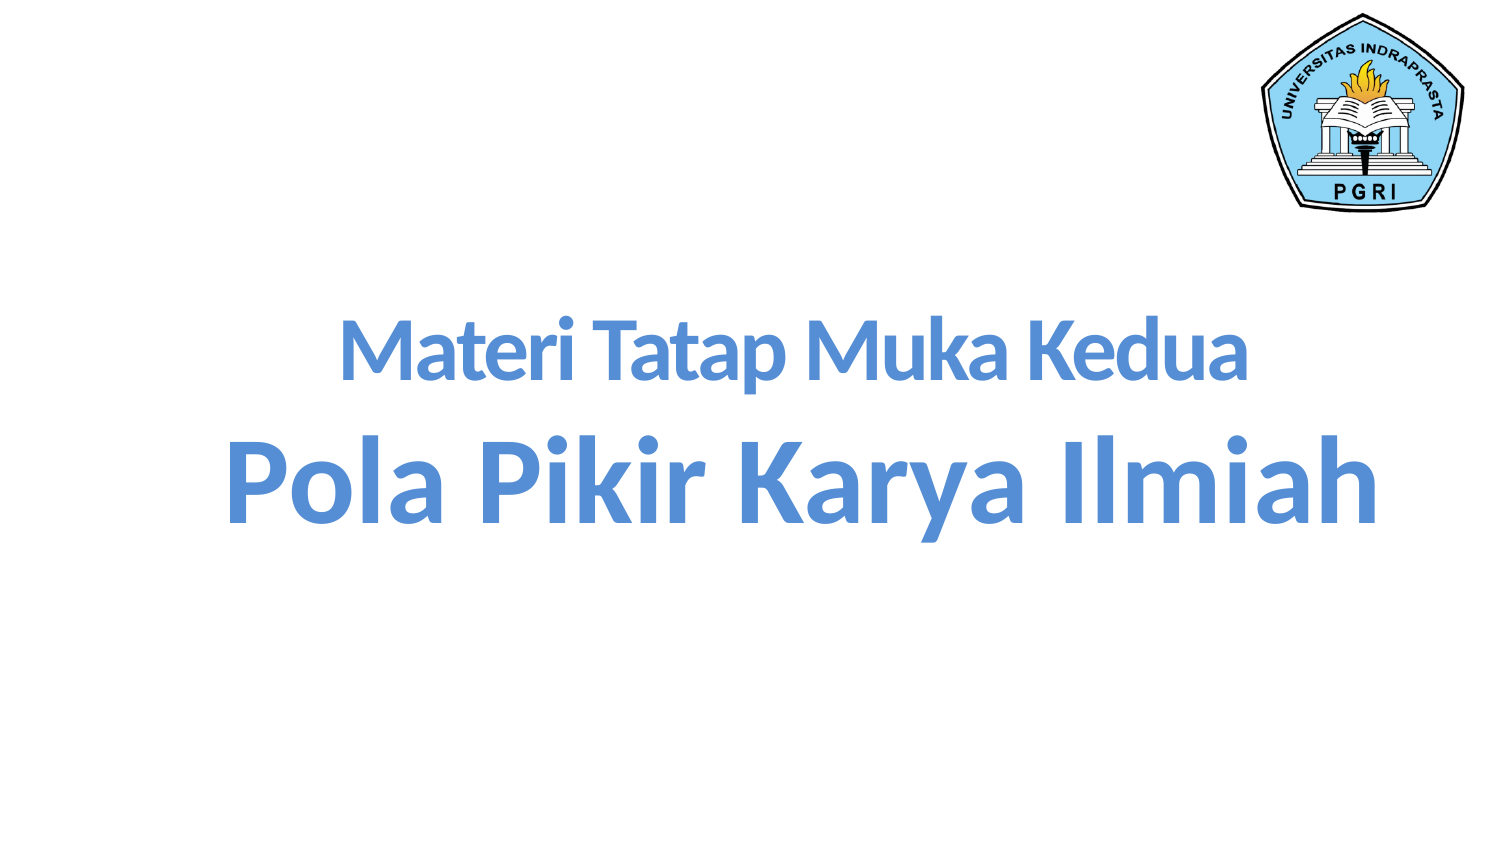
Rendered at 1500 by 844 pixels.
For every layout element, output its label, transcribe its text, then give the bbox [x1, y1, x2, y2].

text_box Materi Tatap Muka Kedua Pola Pikir Karya Ilmiah [209, 281, 1399, 556]
picture [1206, 1, 1500, 223]
